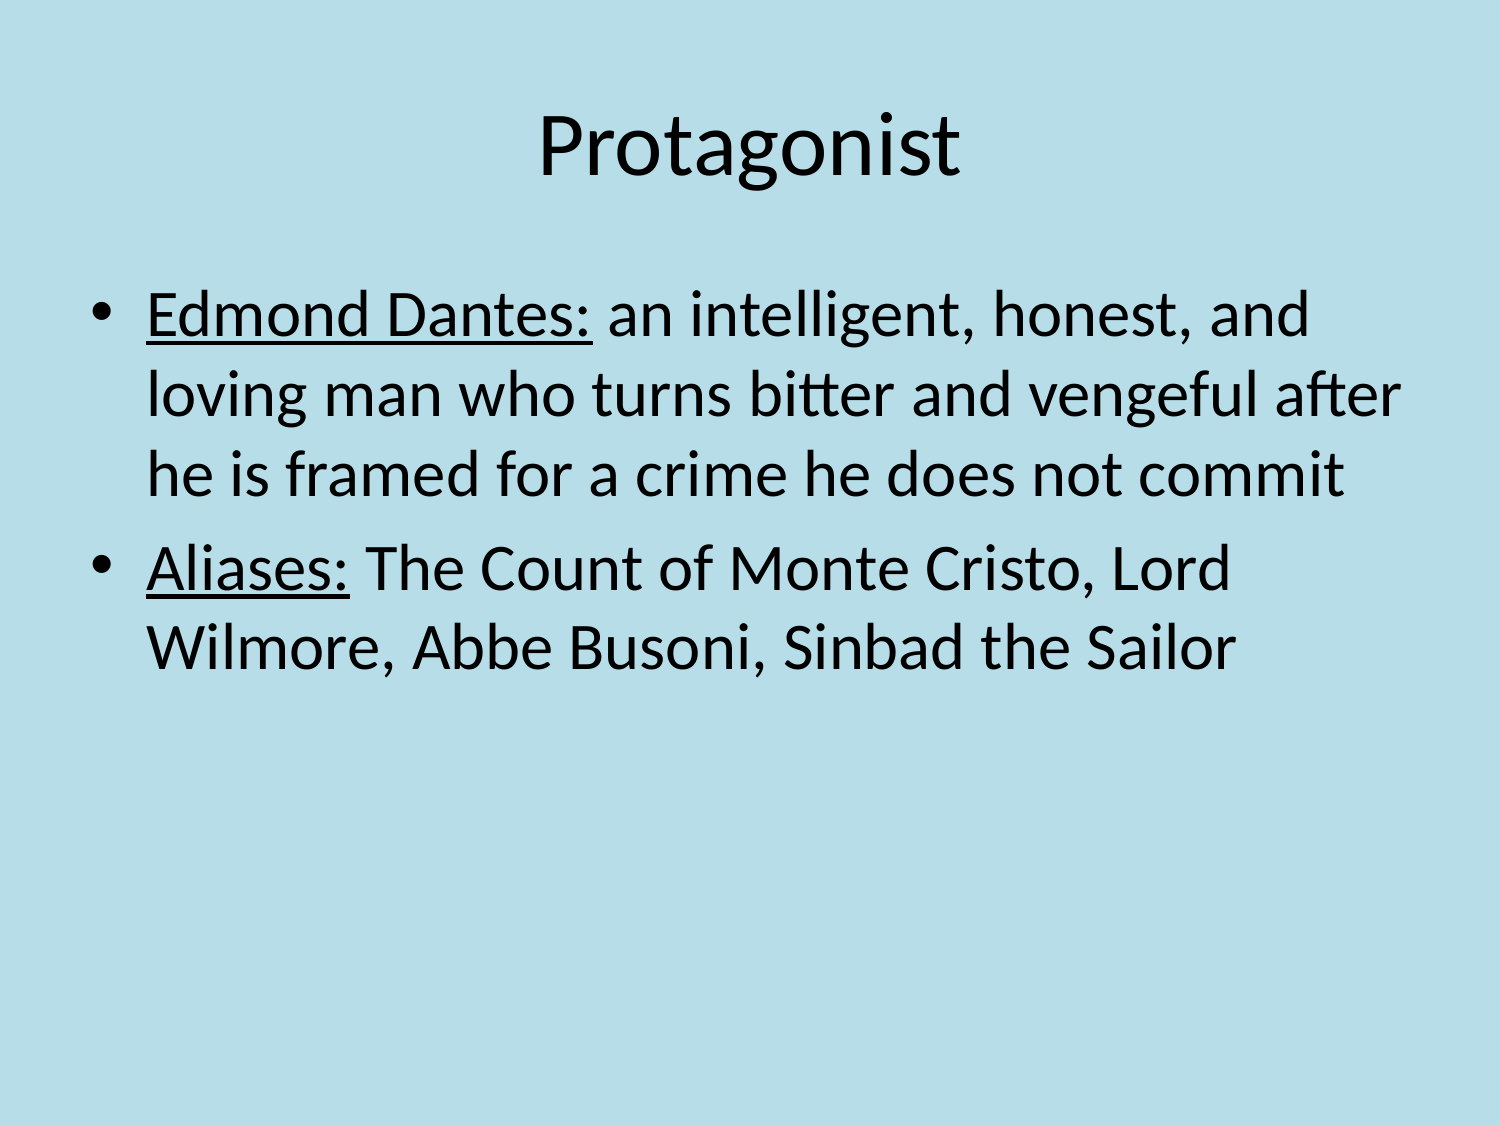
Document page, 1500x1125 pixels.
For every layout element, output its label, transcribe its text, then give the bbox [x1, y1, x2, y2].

list Edmond Dantes: an intelligent, honest, and loving man who turns bitter and vengeful after he is framed for a crime he does not commit Aliases: The Count of Monte Cristo, Lord Wilmore, Abbe Busoni, Sinbad the Sailor [75, 262, 1425, 1005]
title Protagonist [75, 45, 1425, 233]
